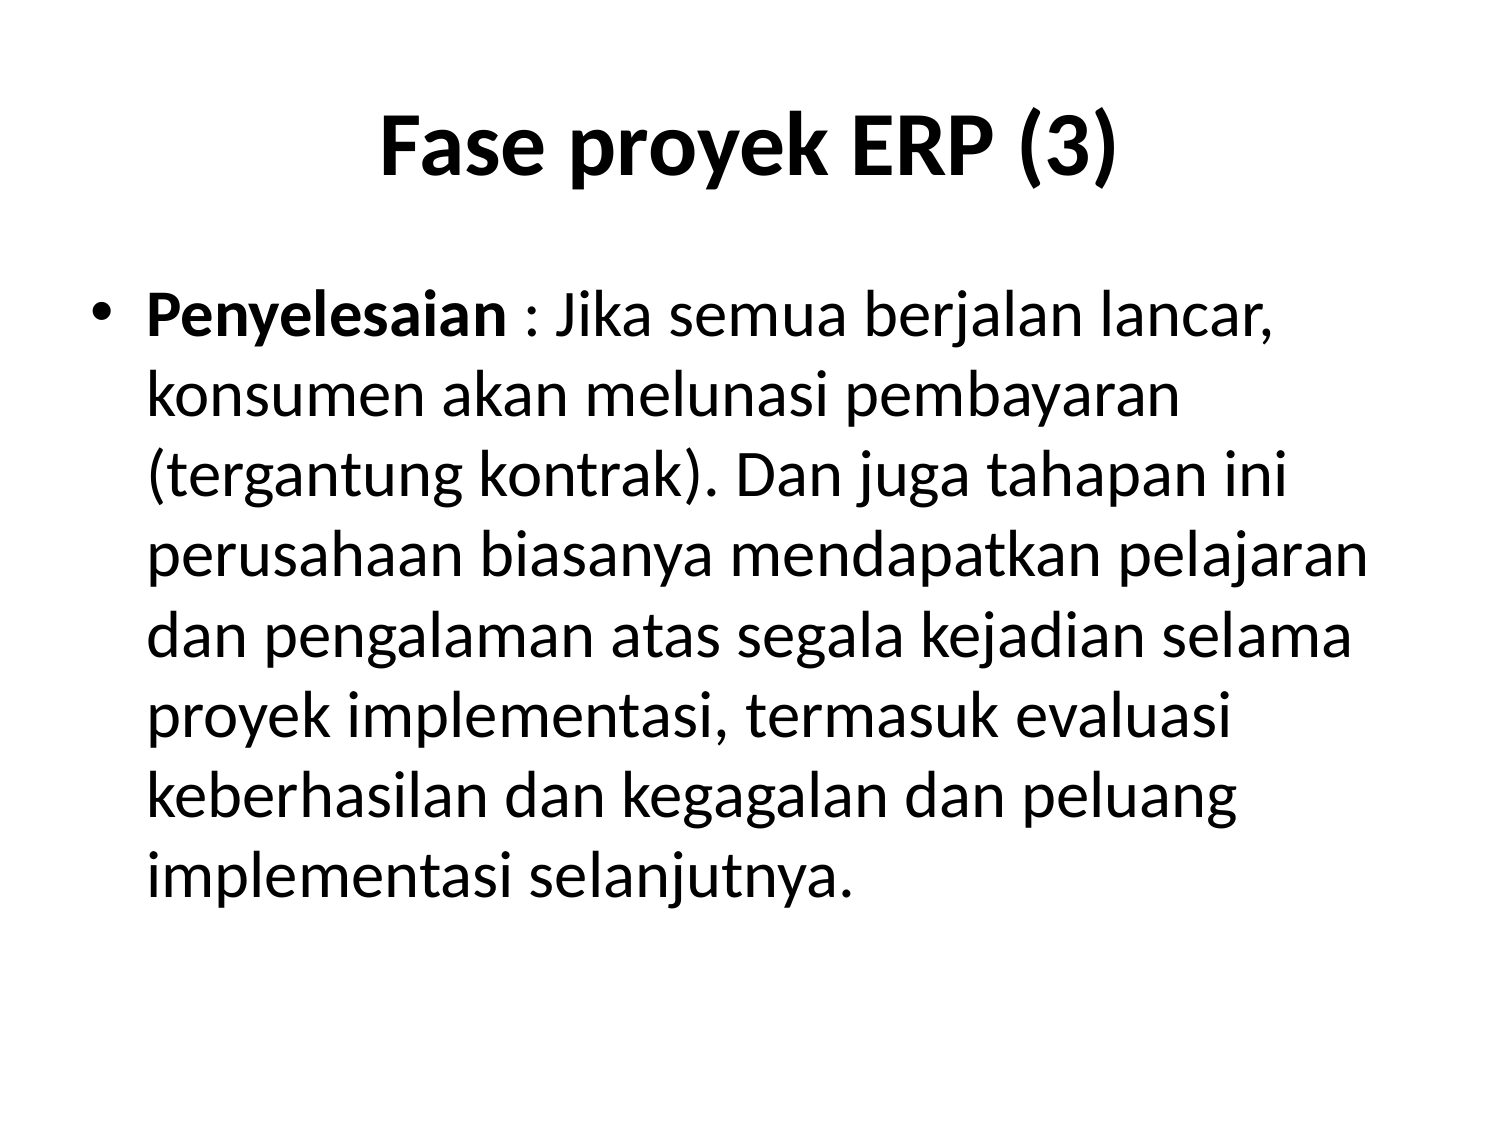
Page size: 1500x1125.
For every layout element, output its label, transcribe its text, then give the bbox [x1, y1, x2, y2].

title Fase proyek ERP (3) [75, 45, 1425, 233]
list Penyelesaian : Jika semua berjalan lancar, konsumen akan melunasi pembayaran (tergantung kontrak). Dan juga tahapan ini perusahaan biasanya mendapatkan pelajaran dan pengalaman atas segala kejadian selama proyek implementasi, termasuk evaluasi keberhasilan dan kegagalan dan peluang implementasi selanjutnya. [75, 262, 1425, 1005]
